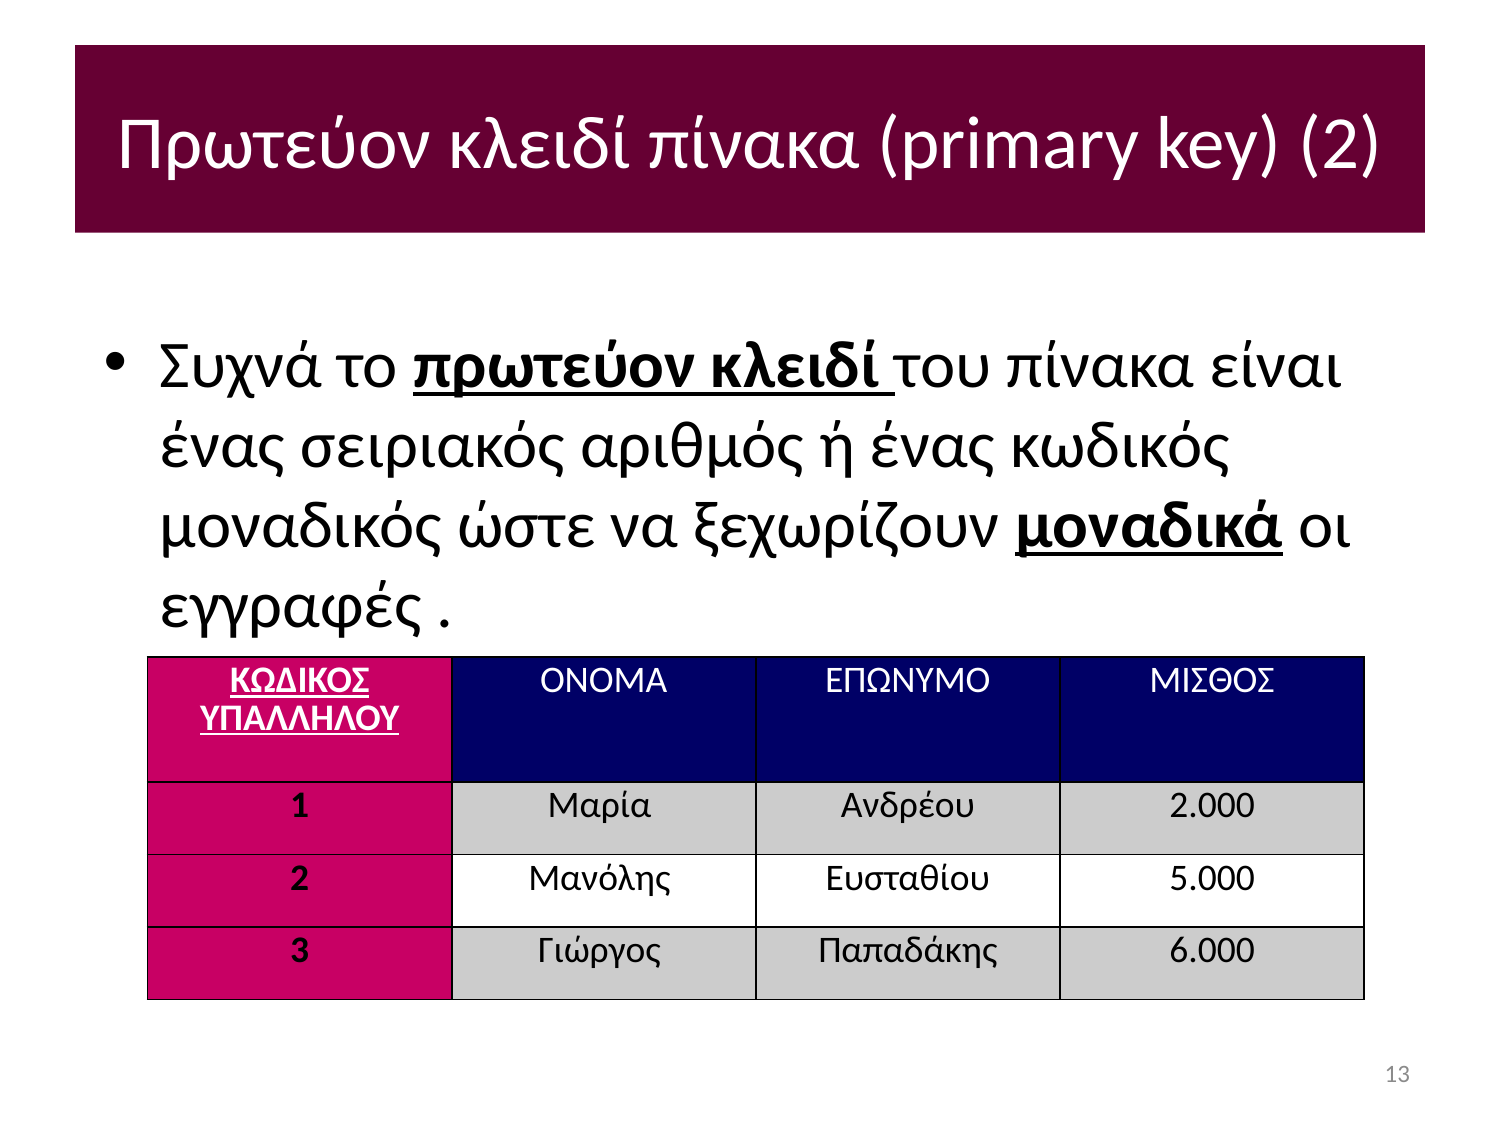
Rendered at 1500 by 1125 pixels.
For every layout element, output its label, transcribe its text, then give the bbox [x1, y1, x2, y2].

table_cell 3 [148, 928, 451, 999]
table_header ΚΩΔΙΚΟΣ ΥΠΑΛΛΗΛΟΥ [148, 658, 451, 781]
list [75, 262, 1425, 1005]
table_cell Μανόλης [453, 855, 755, 926]
table_cell 2.000 [1061, 783, 1363, 854]
table_header ΕΠΩΝΥΜΟ [757, 658, 1059, 781]
table_cell Γιώργος [453, 928, 755, 999]
table_header ΜΙΣΘΟΣ [1061, 658, 1363, 781]
table_header ΟΝΟΜΑ [453, 658, 755, 781]
title Πρωτεύον κλειδί πίνακα (primary key) (2) [75, 45, 1425, 233]
text_box Συχνά το πρωτεύον κλειδί του πίνακα είναι ένας σειριακός αριθμός ή ένας κωδικός μοναδικός ώστε να ξεχωρίζουν μοναδικά οι εγγραφές . [88, 219, 1439, 963]
table_cell Ευσταθίου [757, 855, 1059, 926]
table_cell 2 [148, 855, 451, 926]
table_cell Παπαδάκης [757, 928, 1059, 999]
table_cell Ανδρέου [757, 783, 1059, 854]
slide_number 13 [1074, 1042, 1425, 1103]
table_cell 5.000 [1061, 855, 1363, 926]
table_cell Μαρία [453, 783, 755, 854]
table_cell 1 [148, 783, 451, 854]
table_cell 6.000 [1061, 928, 1363, 999]
